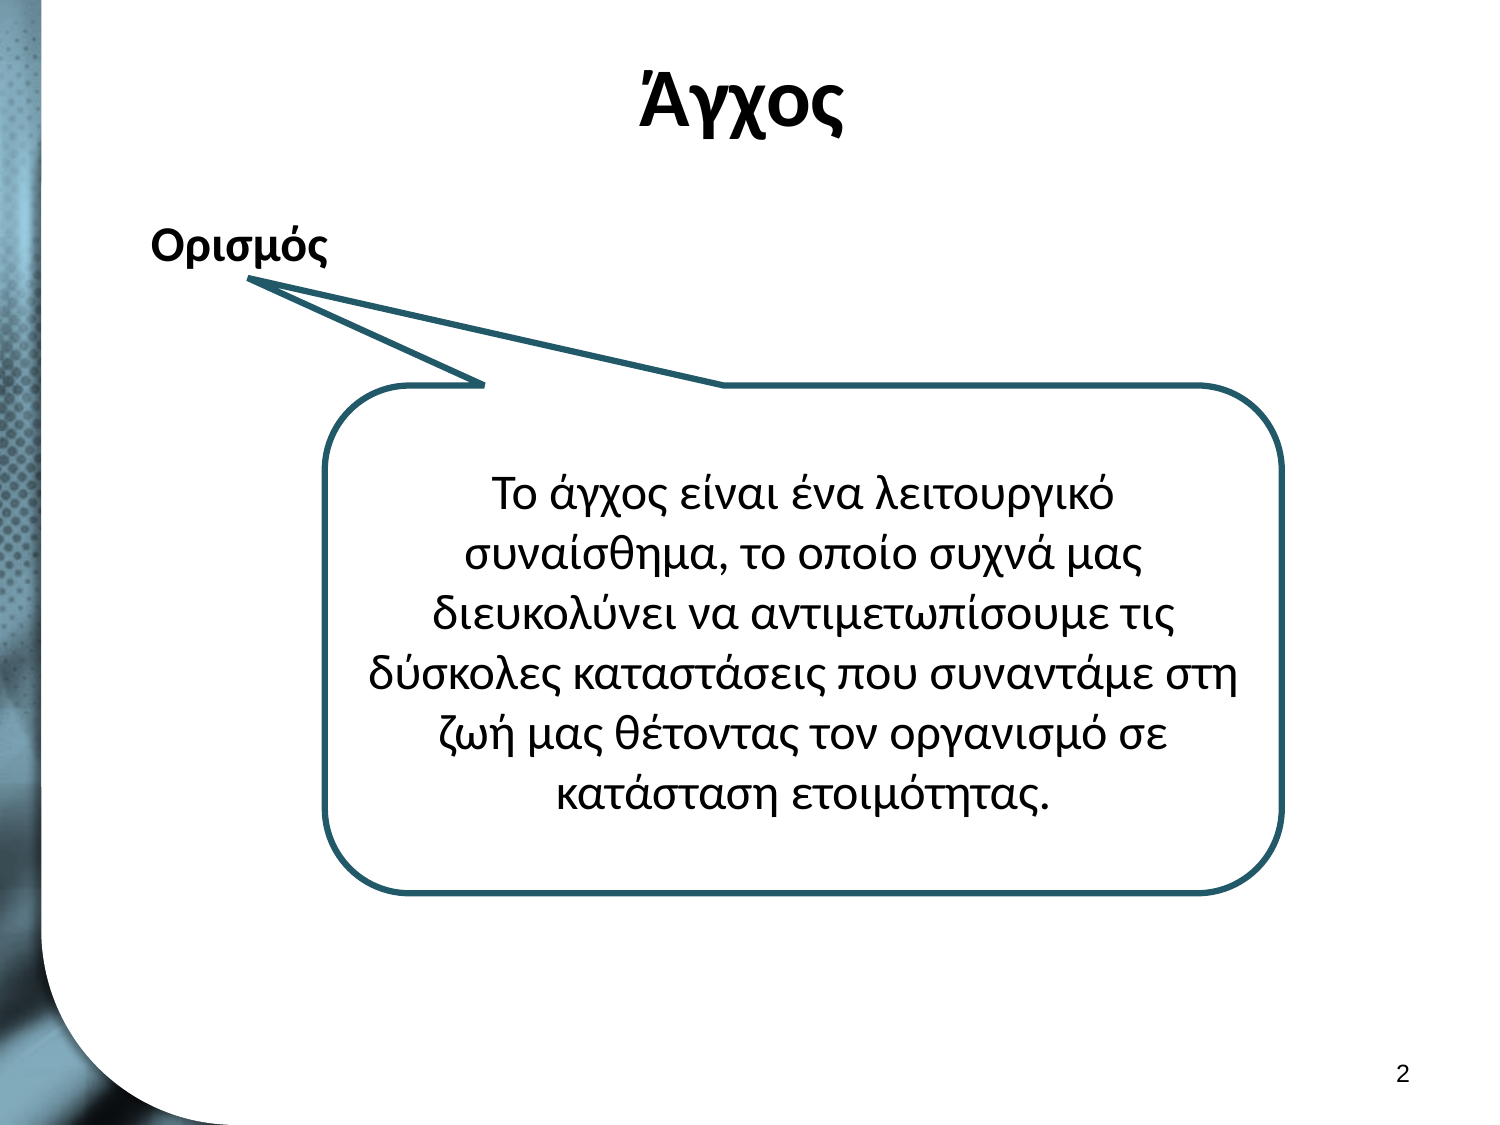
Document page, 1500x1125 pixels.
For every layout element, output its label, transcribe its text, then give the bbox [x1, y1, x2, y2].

list Ορισμός [135, 196, 1447, 327]
title Άγχος [76, 19, 1427, 169]
text_box Το άγχος είναι ένα λειτουργικό συναίσθημα, το οποίο συχνά μας διευκολύνει να αντιμετωπίσουμε τις δύσκολες καταστάσεις που συναντάμε στη ζωή μας θέτοντας τον οργανισμό σε κατάσταση ετοιμότητας. [247, 277, 1282, 894]
slide_number 1 [1074, 1042, 1425, 1103]
